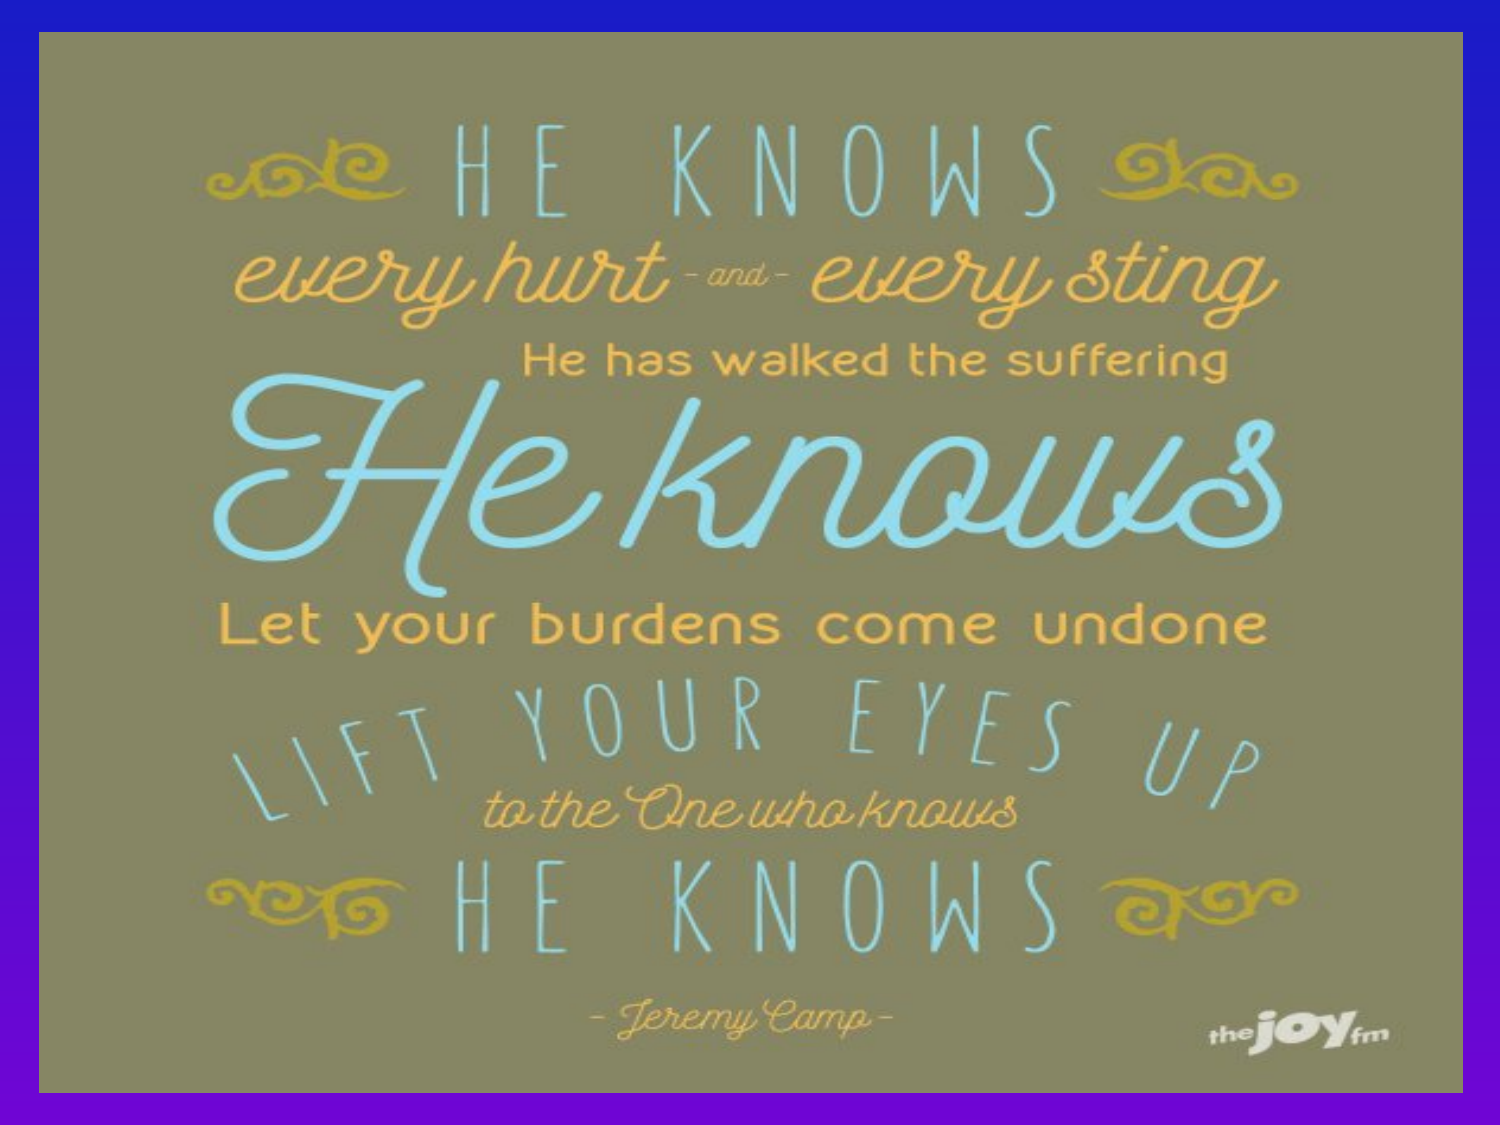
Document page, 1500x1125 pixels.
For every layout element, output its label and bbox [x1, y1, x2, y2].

picture [39, 31, 1463, 1094]
